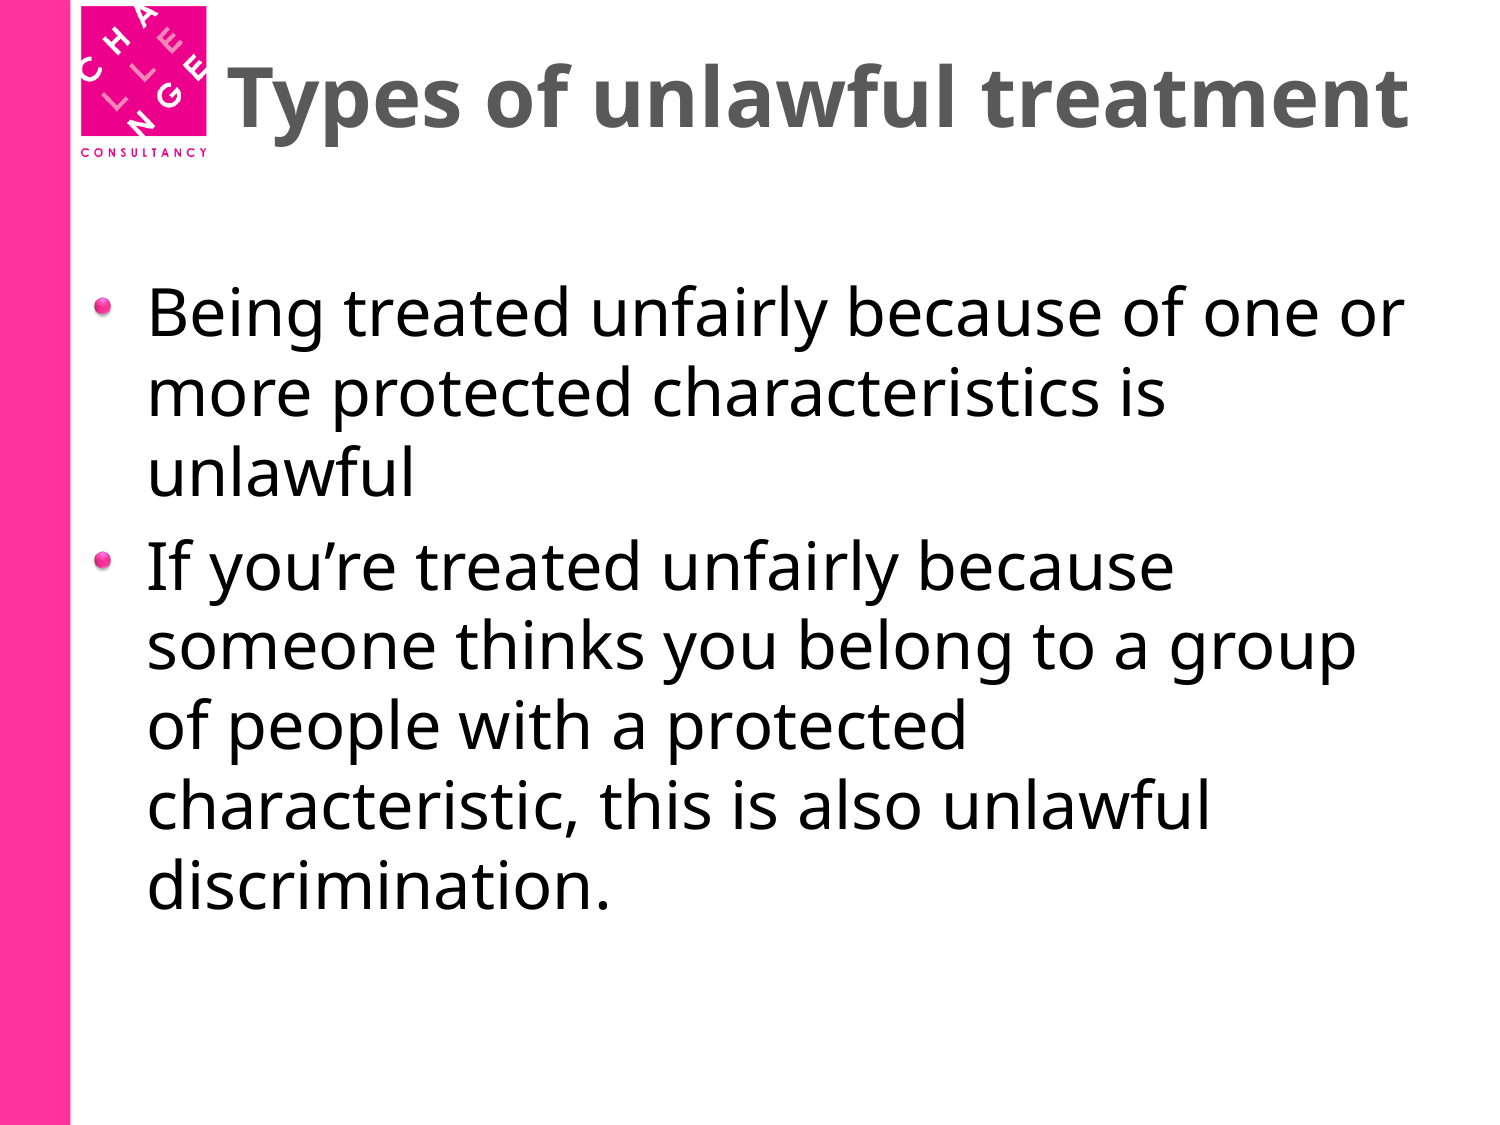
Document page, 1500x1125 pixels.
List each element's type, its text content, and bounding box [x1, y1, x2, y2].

picture [90, 549, 115, 578]
title Types of unlawful treatment [210, 0, 1430, 188]
list Being treated unfairly because of one or more protected characteristics is unlawful If you’re treated unfairly because someone thinks you belong to a group of people with a protected characteristic, this is also unlawful discrimination. [74, 262, 1426, 1006]
picture [76, 0, 210, 166]
picture [90, 295, 115, 324]
